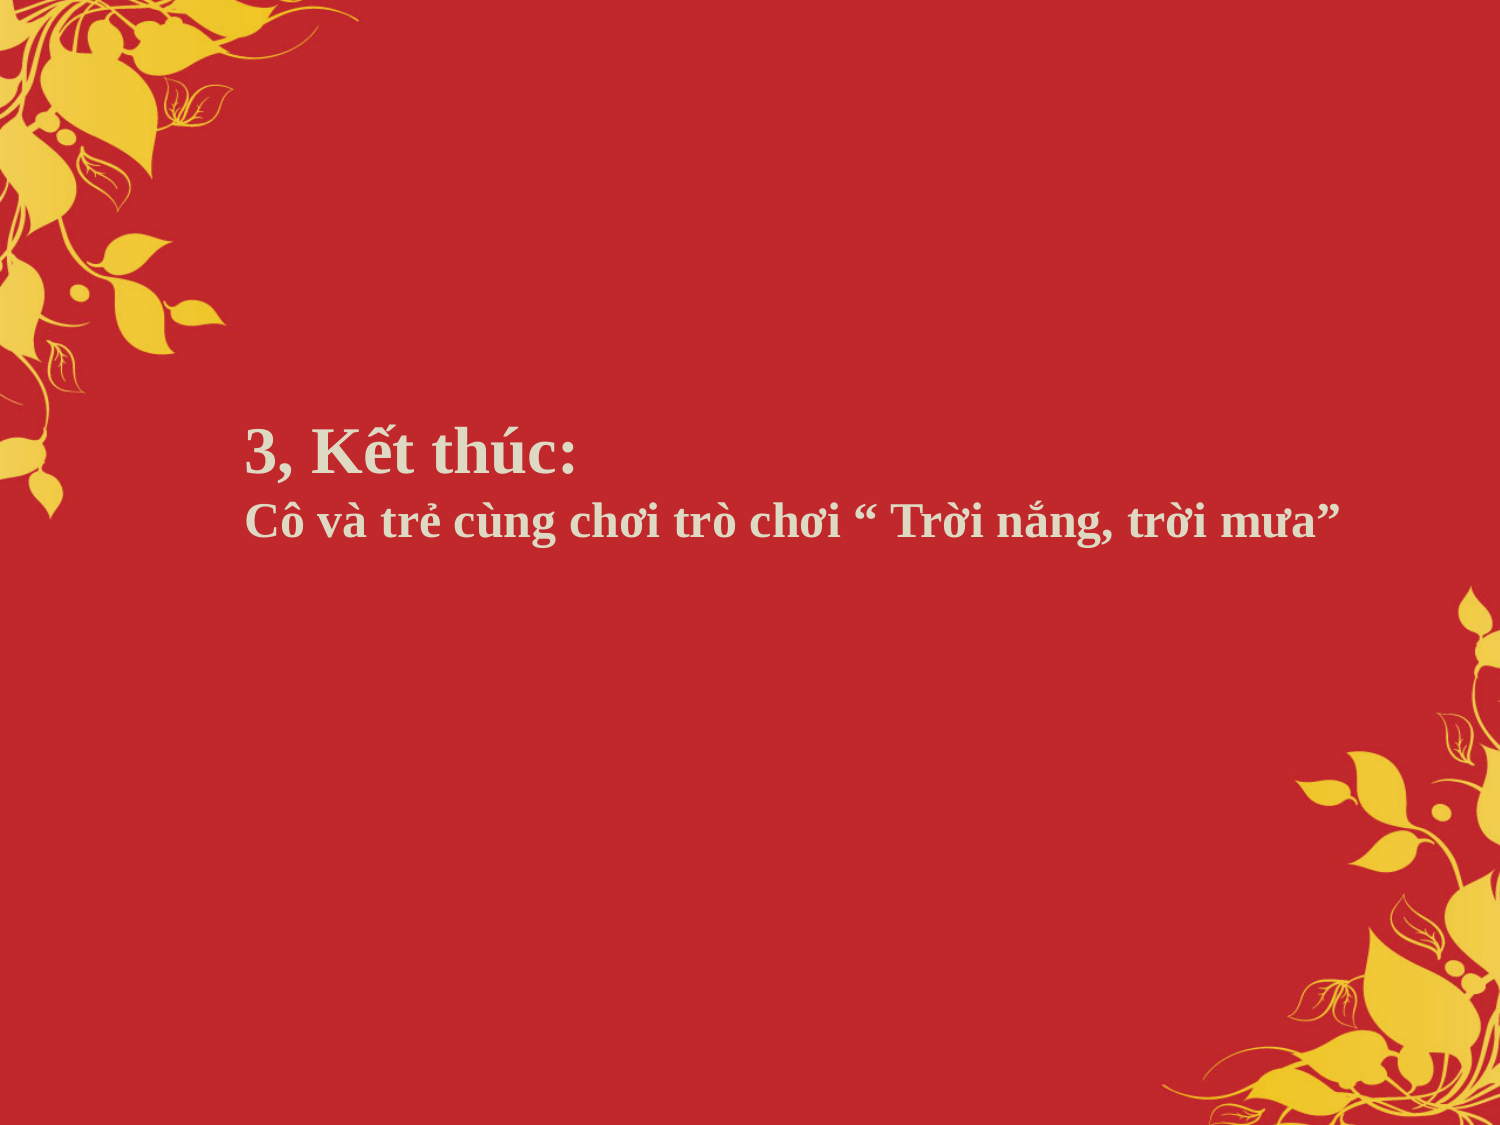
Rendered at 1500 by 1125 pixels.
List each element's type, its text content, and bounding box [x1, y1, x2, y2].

picture [0, 0, 1500, 1125]
text_box 3, Kết thúc: Cô và trẻ cùng chơi trò chơi “ Trời nắng, trời mưa” [229, 399, 1358, 555]
